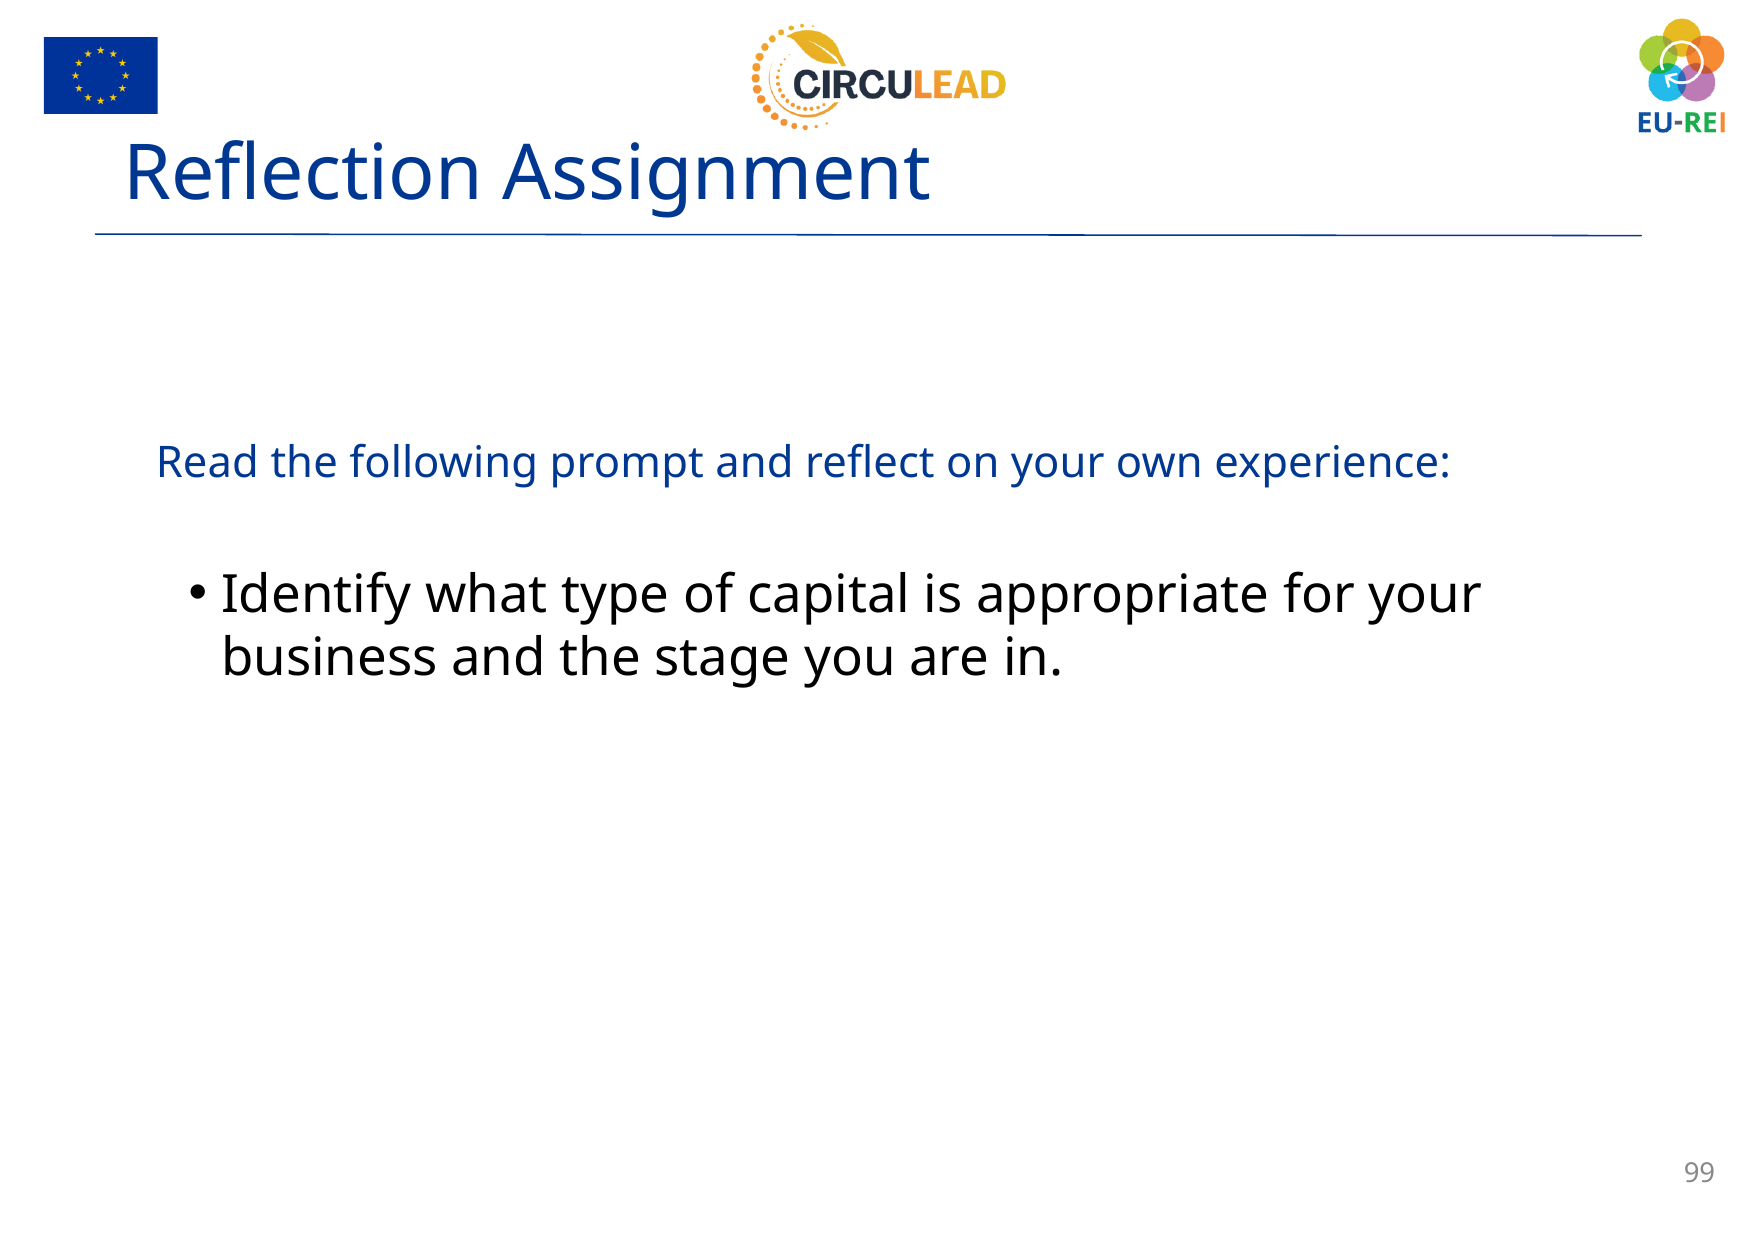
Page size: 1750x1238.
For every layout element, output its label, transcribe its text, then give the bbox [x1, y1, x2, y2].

text_box Read the following prompt and reflect on your own experience: Identify what type of capital is appropriate for your business and the stage you are in. [155, 426, 1598, 687]
text_box 99 [1640, 1155, 1716, 1189]
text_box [43, 7, 1737, 144]
text_box Reflection Assignment [123, 155, 1631, 299]
